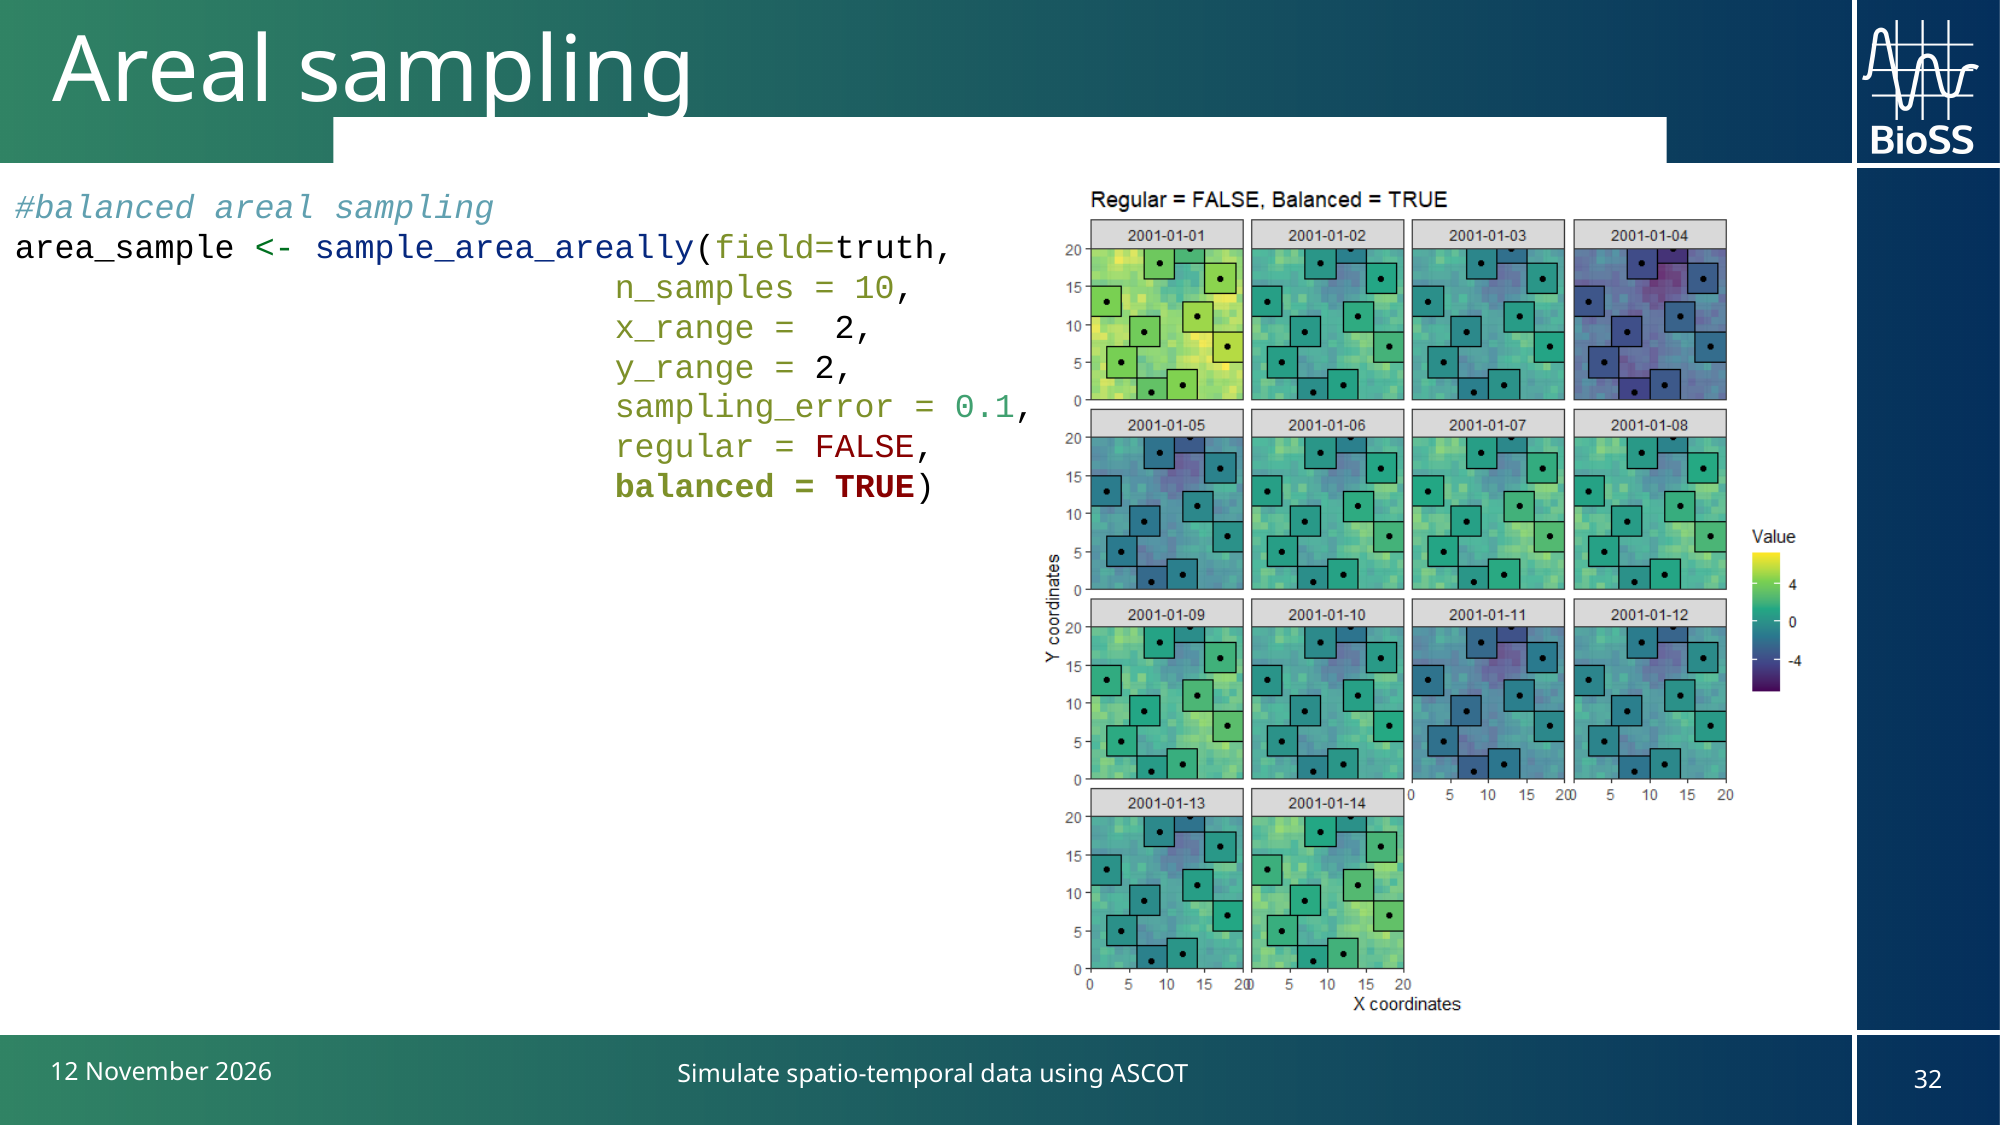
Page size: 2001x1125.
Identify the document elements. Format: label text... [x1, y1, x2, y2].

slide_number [35, 1042, 486, 1103]
text_box #balanced areal sampling area_sample <- sample_area_areally(field=truth, n_samples = 10, x_range = 2, y_range = 2, sampling_error = 0.1, regular = FALSE, balanced = TRUE) [0, 177, 1035, 592]
picture [0, 1035, 1852, 1125]
slide_number 32 [1507, 1050, 1958, 1111]
picture [0, 0, 1852, 163]
picture [1857, 168, 2000, 1030]
footer Simulate spatio-temporal data using ASCOT [662, 1042, 1338, 1103]
picture [1857, 0, 2000, 163]
title Areal sampling [37, 14, 1763, 151]
picture [1857, 1035, 2000, 1125]
picture [1035, 177, 1820, 1026]
